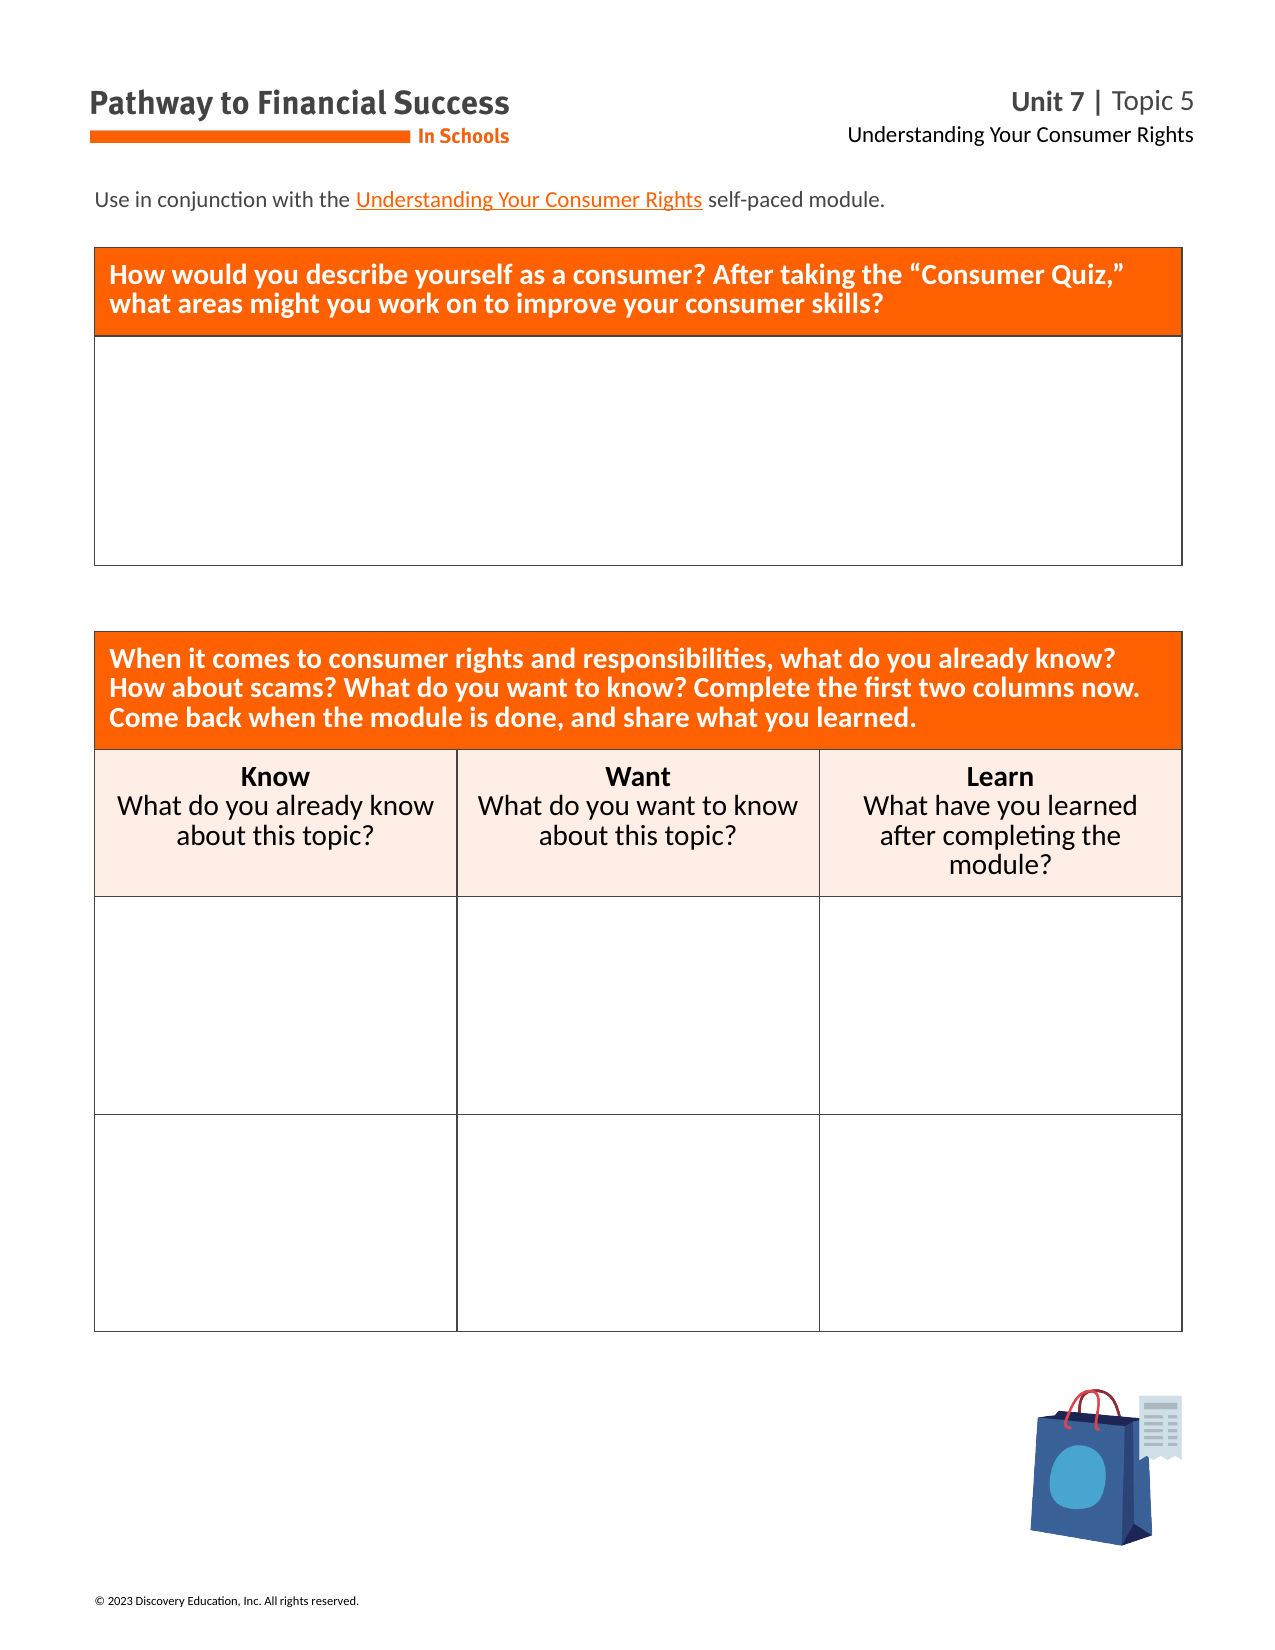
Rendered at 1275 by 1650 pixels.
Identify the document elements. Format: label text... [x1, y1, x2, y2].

table_cell [458, 1115, 819, 1331]
table_cell [820, 897, 1181, 1114]
table_cell [820, 1115, 1181, 1331]
list Use in conjunction with the Understanding Your Consumer Rights self-paced module. [94, 180, 1182, 218]
table_cell Want What do you want to know about this topic? [458, 750, 819, 896]
picture [90, 89, 509, 143]
table_header When it comes to consumer rights and responsibilities, what do you already know? How about scams? What do you want to know? Complete the first two columns now. Come back when the module is done, and share what you learned. [95, 632, 1181, 749]
table_cell [95, 1115, 456, 1331]
table_cell [95, 337, 1181, 565]
table_cell [458, 897, 819, 1114]
table_header How would you describe yourself as a consumer? After taking the “Consumer Quiz,” what areas might you work on to improve your consumer skills? [95, 248, 1181, 335]
picture [1029, 1389, 1183, 1546]
table_cell [95, 897, 456, 1114]
table_cell Know What do you already know about this topic? [95, 750, 456, 896]
table_cell Learn What have you learned after completing the module? [820, 750, 1181, 896]
